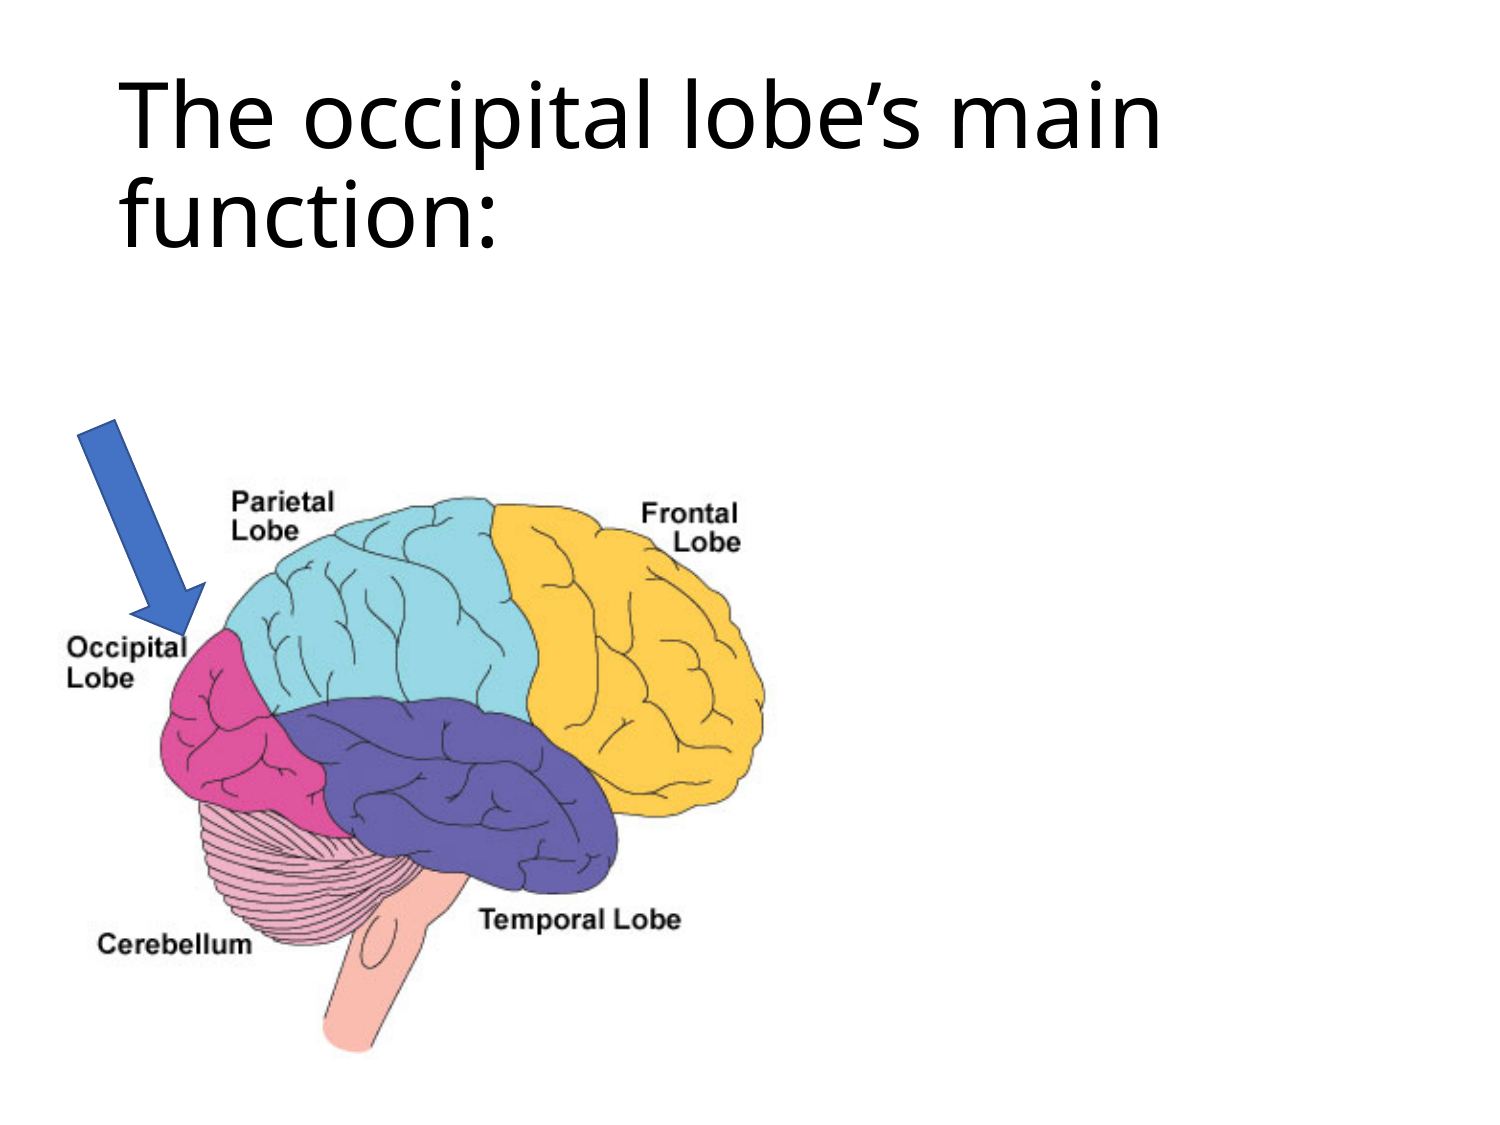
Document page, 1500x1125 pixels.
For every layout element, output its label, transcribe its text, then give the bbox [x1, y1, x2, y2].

text_box [76, 418, 134, 462]
picture [57, 462, 785, 1075]
title The occipital lobe’s main function: [103, 59, 1397, 278]
